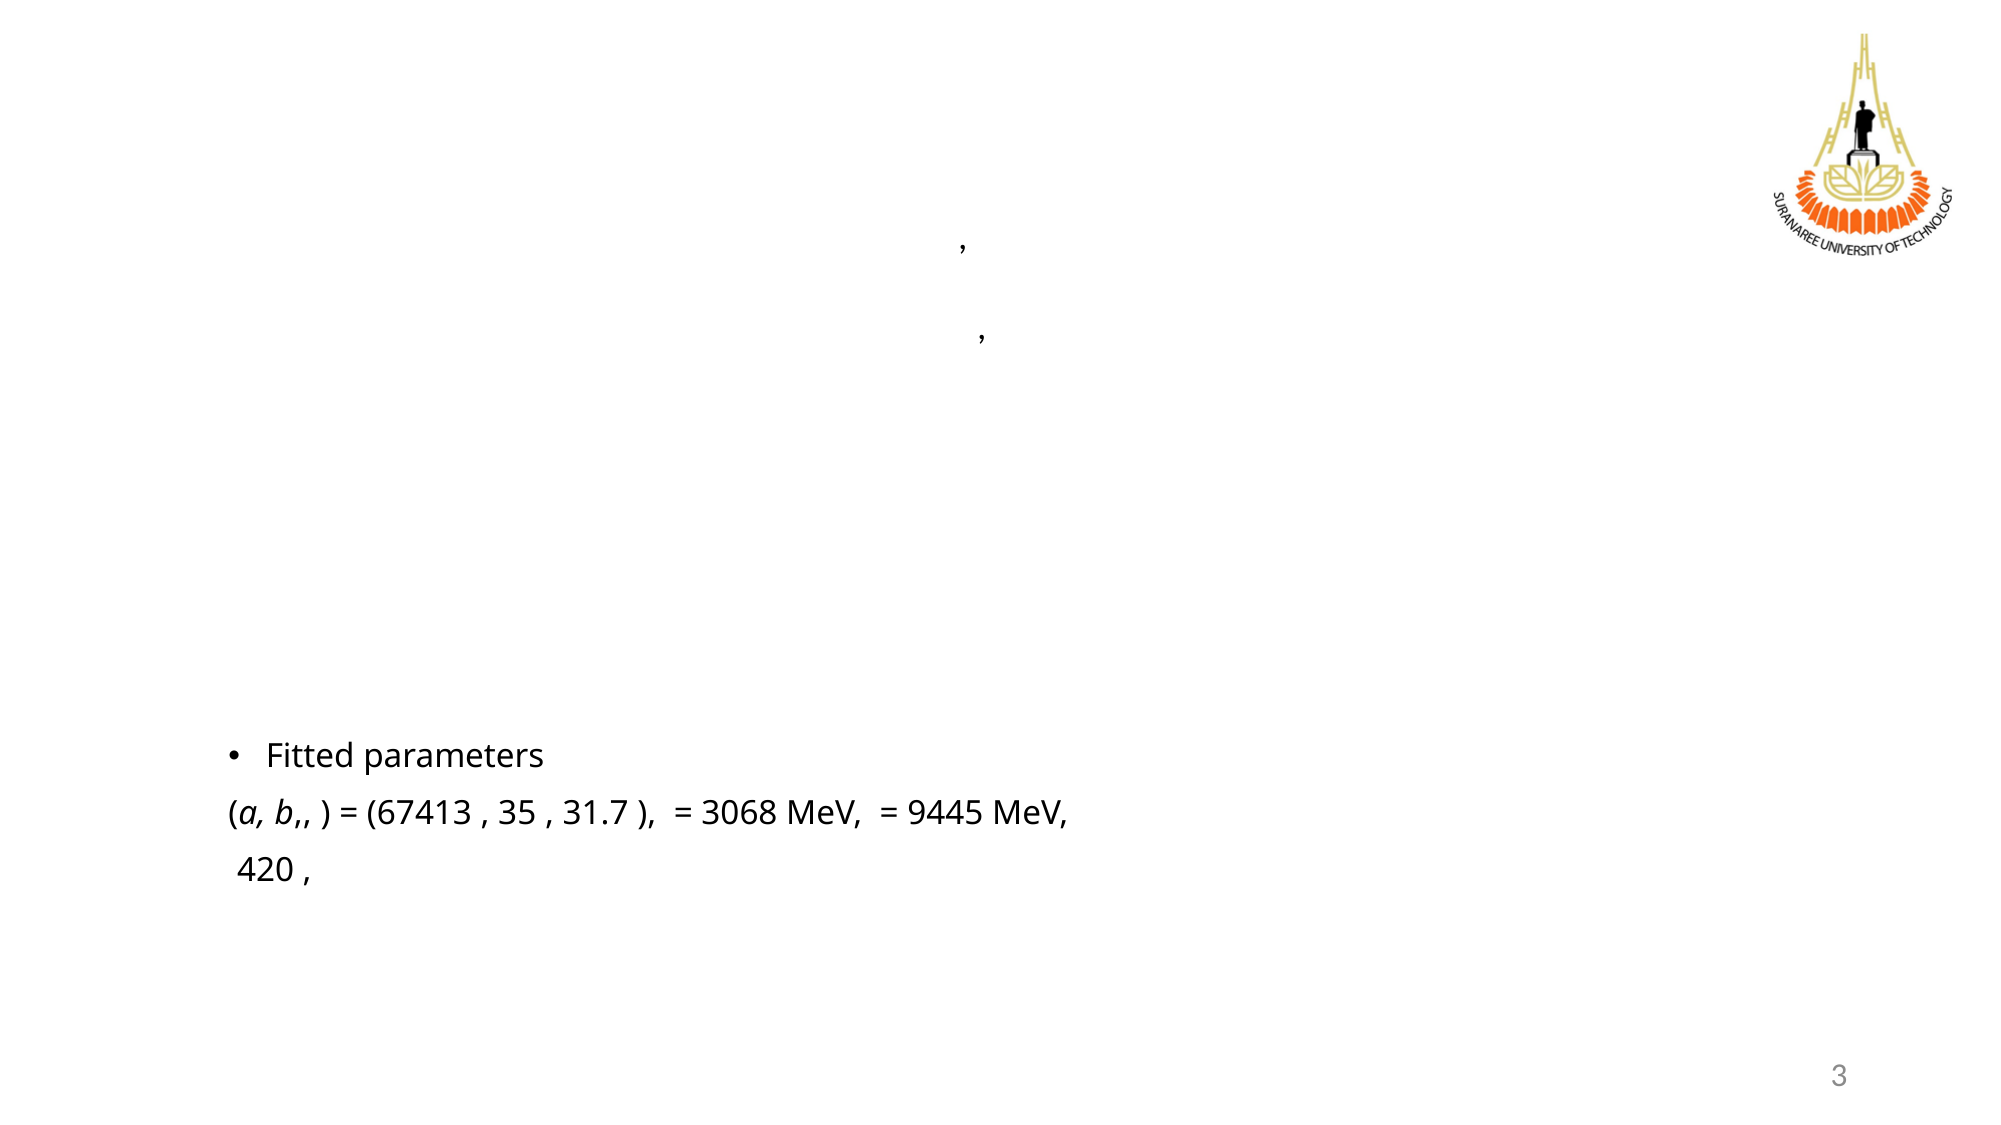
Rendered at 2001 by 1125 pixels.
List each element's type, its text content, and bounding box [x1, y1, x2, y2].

slide_number 3 [1412, 1042, 1863, 1103]
picture [1770, 30, 1955, 259]
